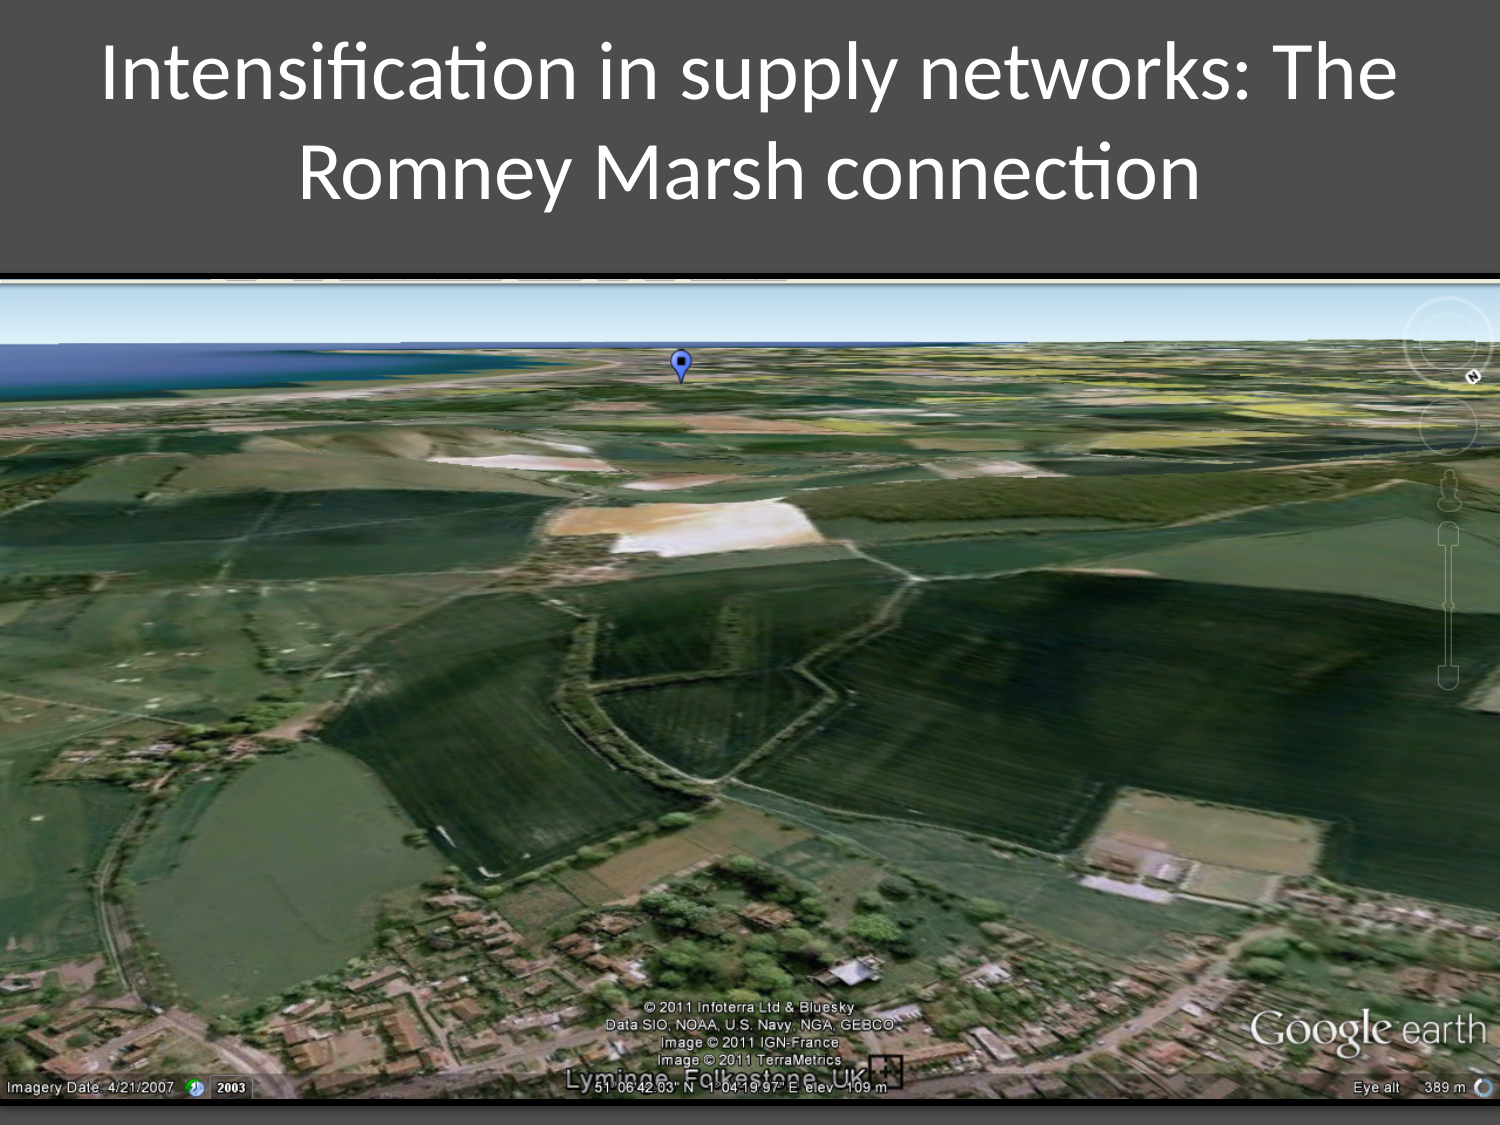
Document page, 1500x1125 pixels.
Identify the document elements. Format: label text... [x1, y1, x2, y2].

title Intensification in supply networks: The Romney Marsh connection [0, 0, 1500, 232]
picture [0, 278, 1500, 1100]
